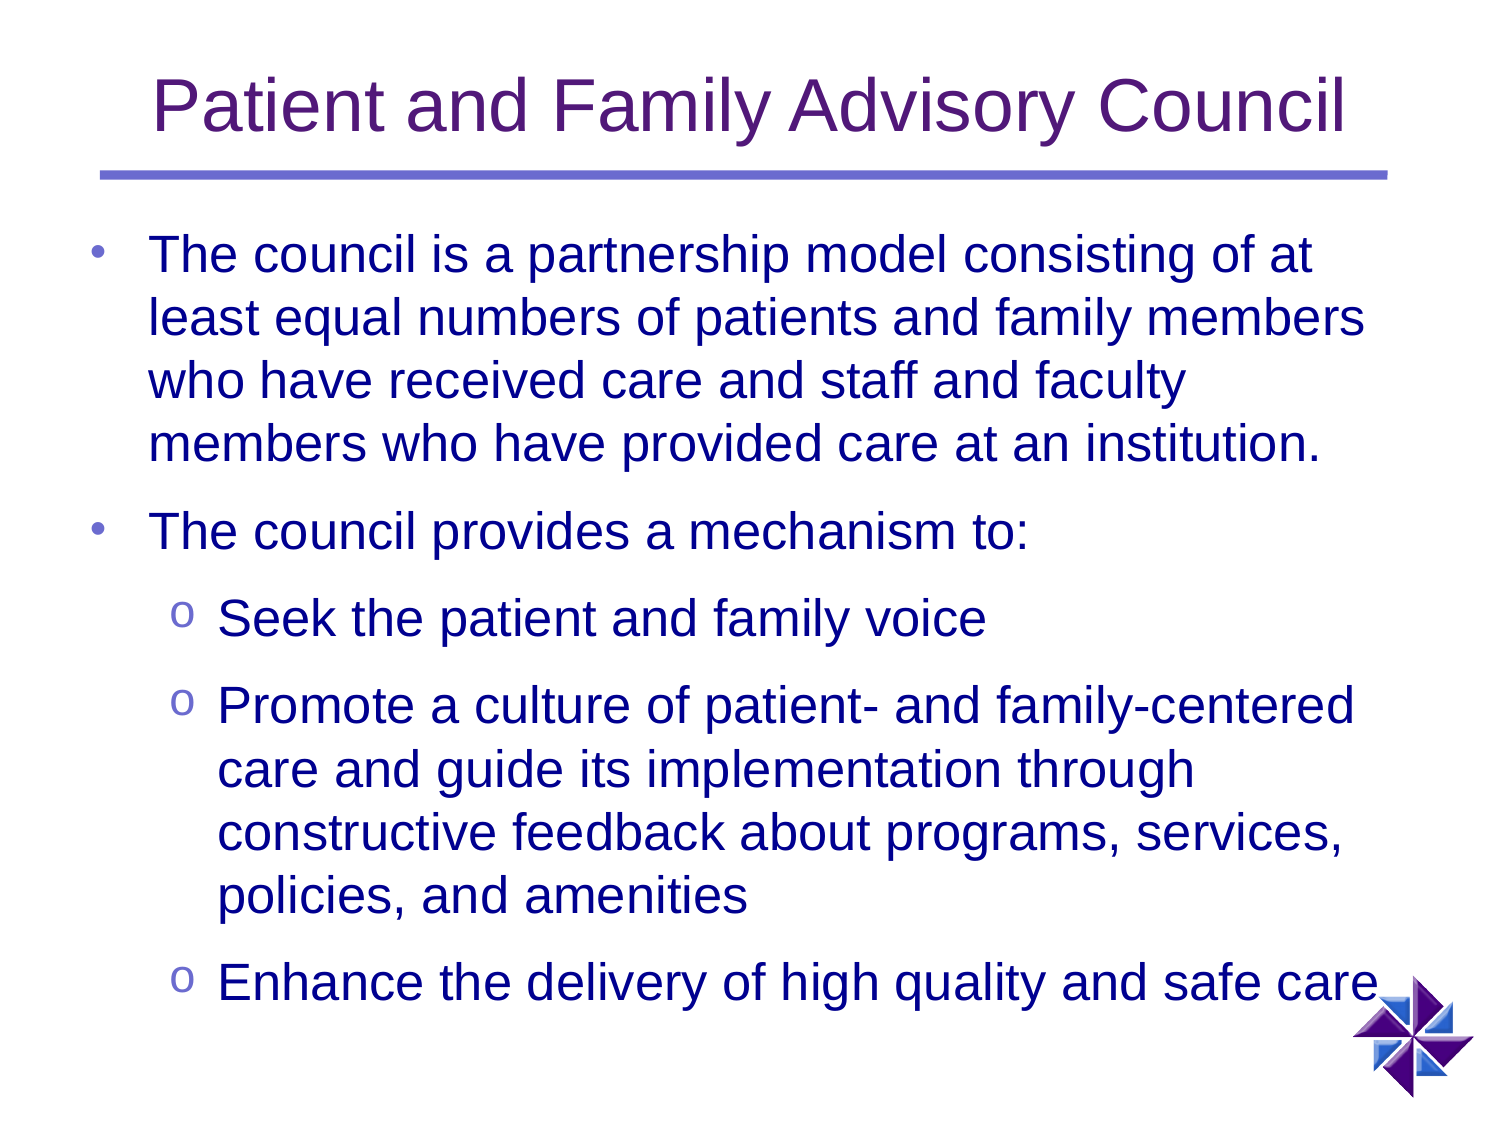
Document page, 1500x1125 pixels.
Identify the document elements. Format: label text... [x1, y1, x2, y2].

list The council is a partnership model consisting of at least equal numbers of patients and family members who have received care and staff and faculty members who have provided care at an institution. The council provides a mechanism to: Seek the patient and family voice Promote a culture of patient- and family-centered care and guide its implementation through constructive feedback about programs, services, policies, and amenities Enhance the delivery of high quality and safe care [75, 212, 1400, 1063]
picture [1350, 973, 1476, 1100]
title Patient and Family Advisory Council [75, 62, 1425, 250]
